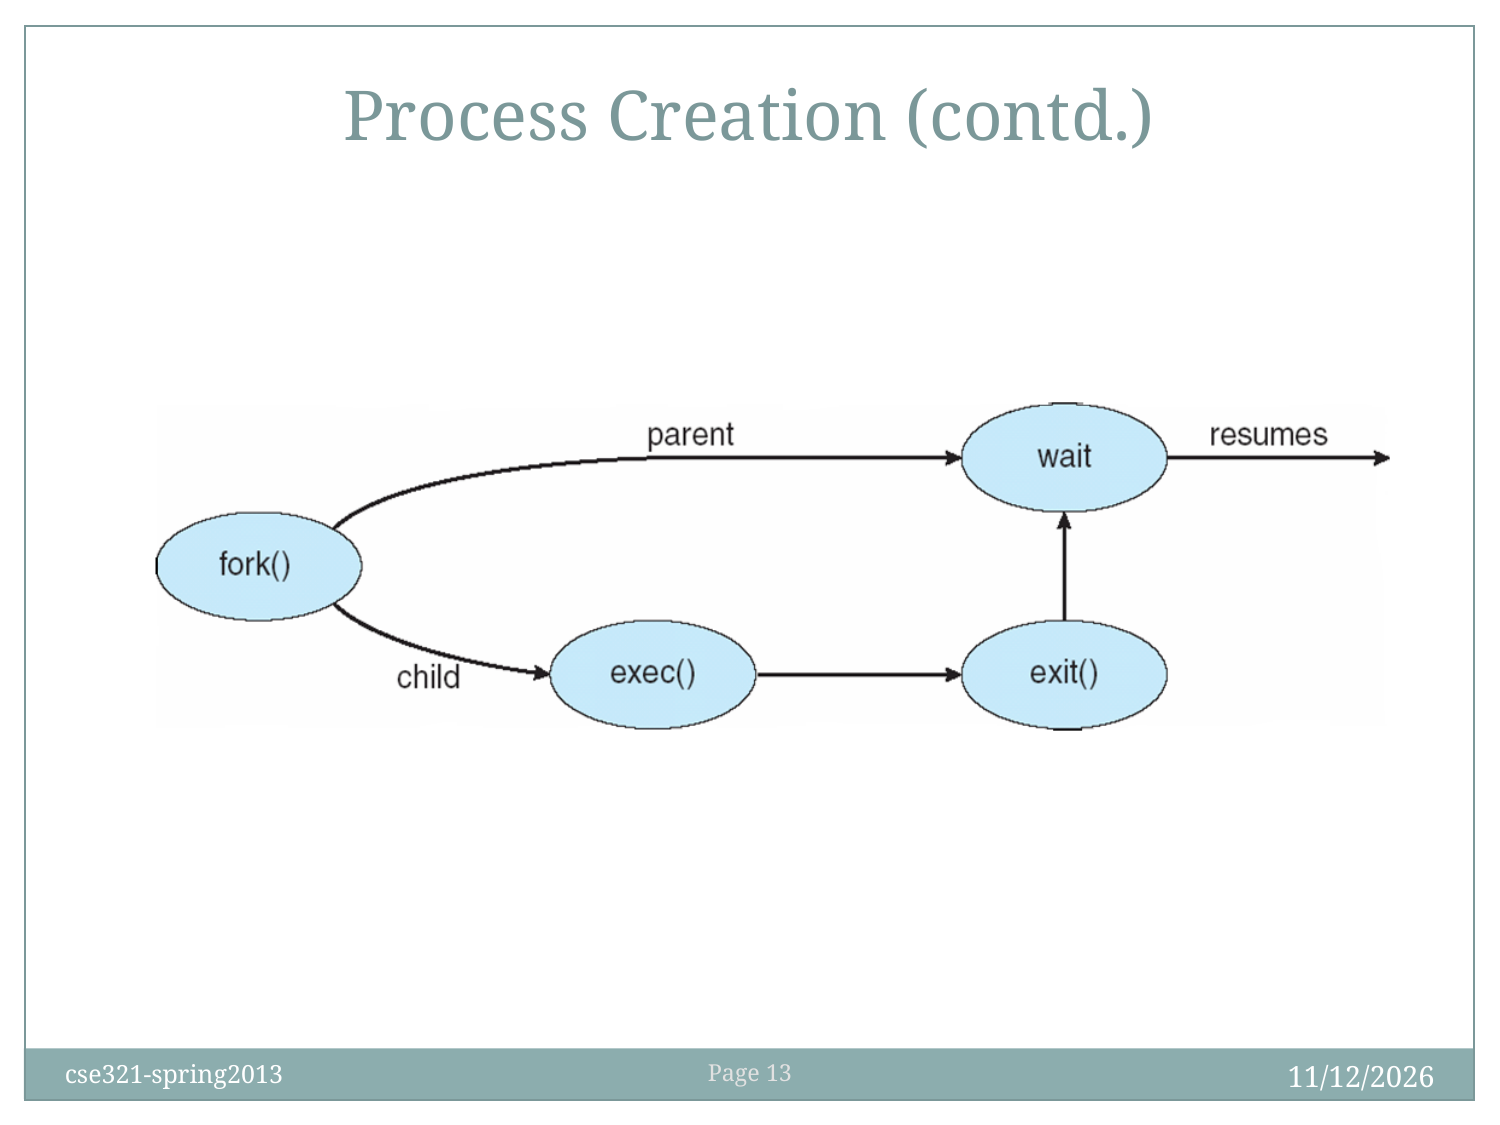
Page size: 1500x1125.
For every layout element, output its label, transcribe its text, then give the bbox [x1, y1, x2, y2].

picture [152, 400, 1391, 732]
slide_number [950, 1050, 1450, 1111]
title Process Creation (contd.) [49, 37, 1450, 162]
footer cse321-spring2013 [50, 1051, 638, 1112]
slide_number Page 13 [699, 1037, 800, 1110]
